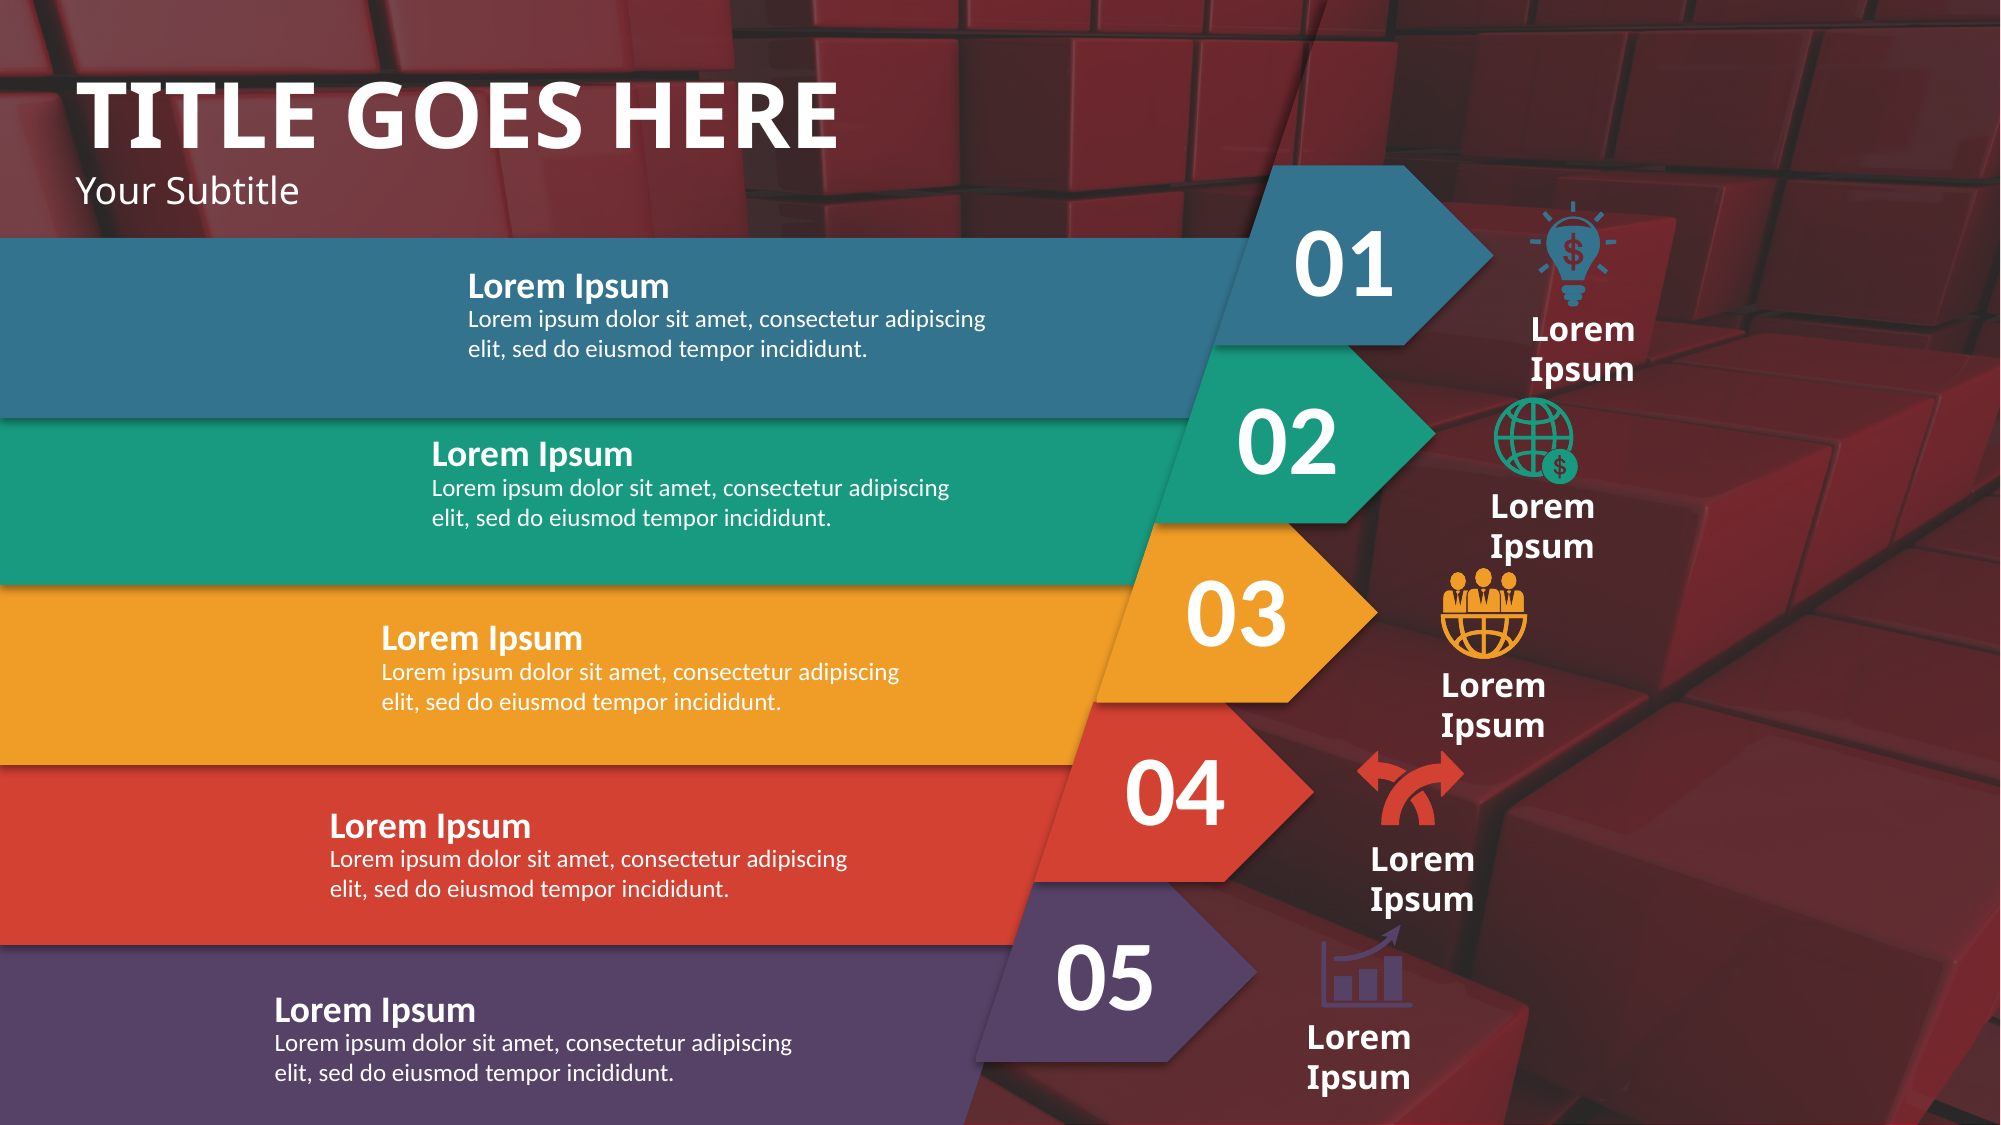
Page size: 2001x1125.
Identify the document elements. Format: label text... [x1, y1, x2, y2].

text_box 05 [1055, 909, 1158, 1030]
text_box [1095, 532, 1380, 704]
text_box Lorem Ipsum [1386, 664, 1601, 744]
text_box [1530, 201, 1617, 307]
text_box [329, 800, 877, 934]
text_box [965, 0, 2000, 1125]
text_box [1493, 397, 1578, 484]
text_box 04 [1124, 725, 1227, 846]
text_box [1032, 706, 1316, 883]
text_box [1357, 750, 1407, 792]
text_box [274, 984, 822, 1118]
text_box [0, 597, 1123, 766]
text_box Lorem Ipsum [1435, 484, 1651, 565]
text_box [1212, 164, 1496, 347]
text_box 02 [1237, 374, 1340, 495]
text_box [1440, 568, 1528, 659]
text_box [1321, 924, 1413, 1008]
text_box Lorem Ipsum [1315, 837, 1531, 918]
text_box 03 [1186, 546, 1289, 667]
text_box [0, 430, 1179, 586]
text_box TITLE GOES HERE Your Subtitle [60, 49, 1036, 220]
text_box [1153, 354, 1438, 525]
text_box 01 [1294, 195, 1397, 316]
text_box [1381, 750, 1464, 826]
text_box [975, 890, 1259, 1063]
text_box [468, 260, 1016, 394]
text_box [0, 957, 1002, 1125]
text_box Lorem Ipsum [1475, 308, 1691, 389]
text_box Lorem Ipsum [1252, 1016, 1467, 1097]
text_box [381, 613, 929, 747]
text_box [431, 429, 979, 563]
text_box [0, 776, 1062, 946]
text_box [0, 236, 1244, 419]
